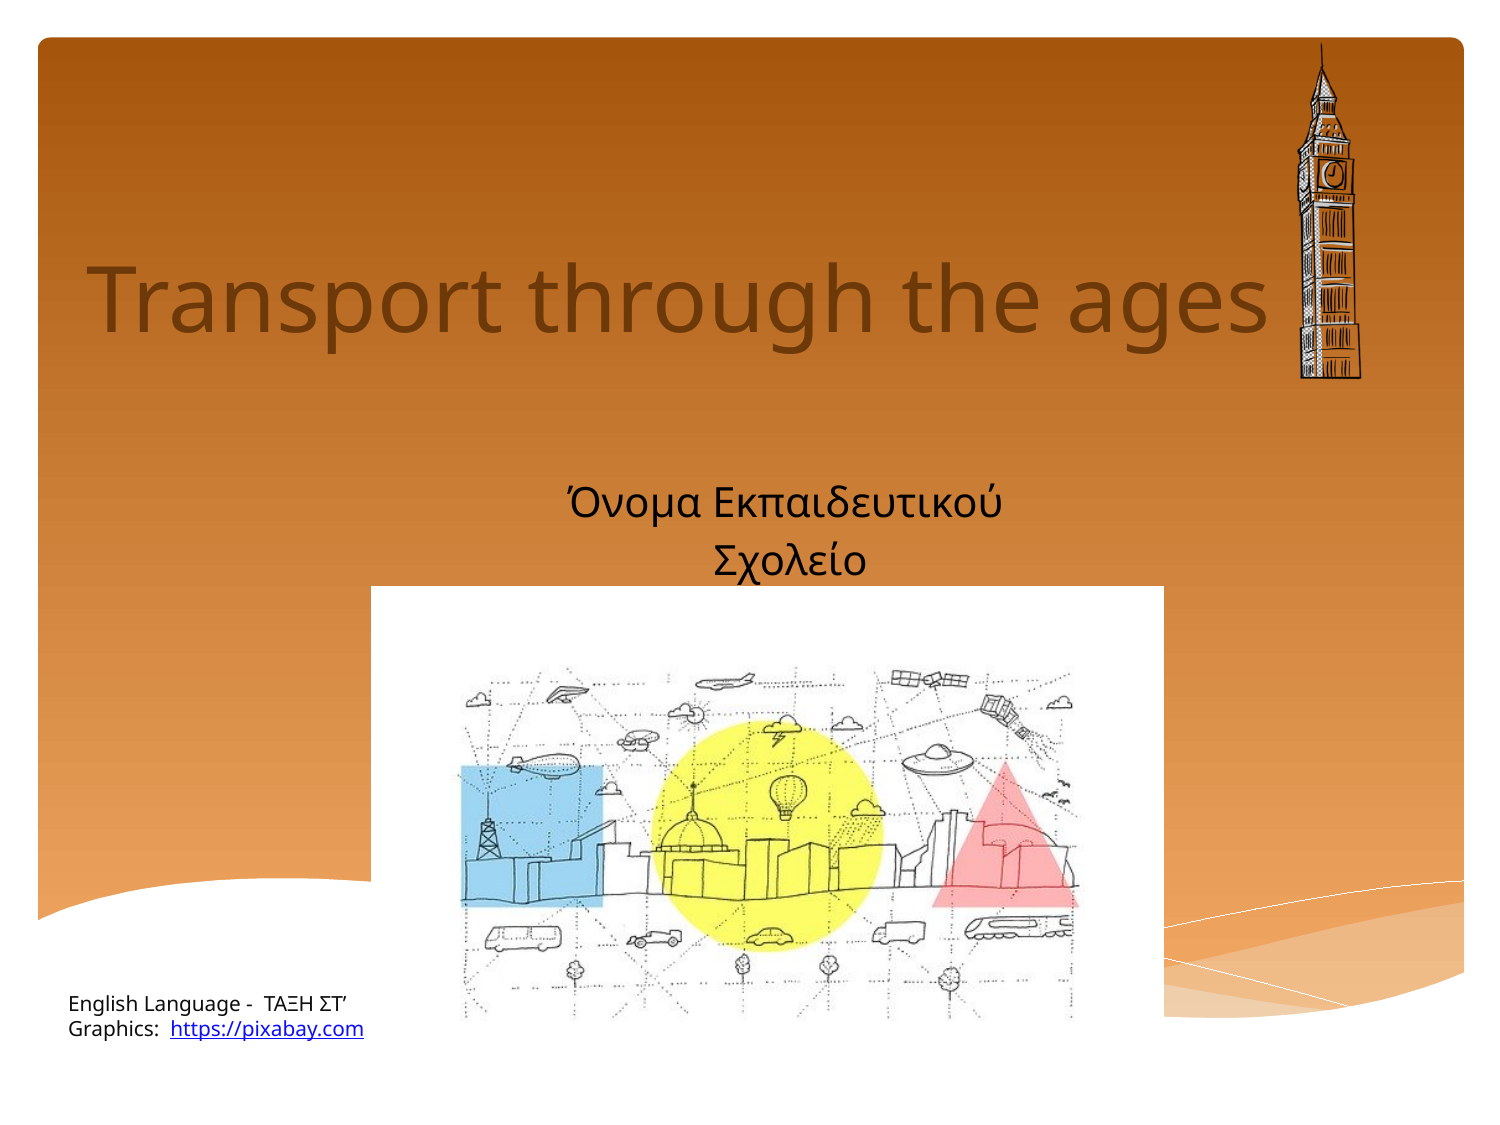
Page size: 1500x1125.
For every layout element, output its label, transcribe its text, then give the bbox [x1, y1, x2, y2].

picture [1198, 0, 1442, 450]
subtitle Όνομα Εκπαιδευτικού Σχολείο [265, 468, 1316, 710]
footer English Language - ΤΑΞΗ ΣΤ’ Graphics: https://pixabay.com [53, 999, 365, 1060]
picture [371, 585, 1164, 1088]
title Transport through the ages [41, 66, 1192, 359]
